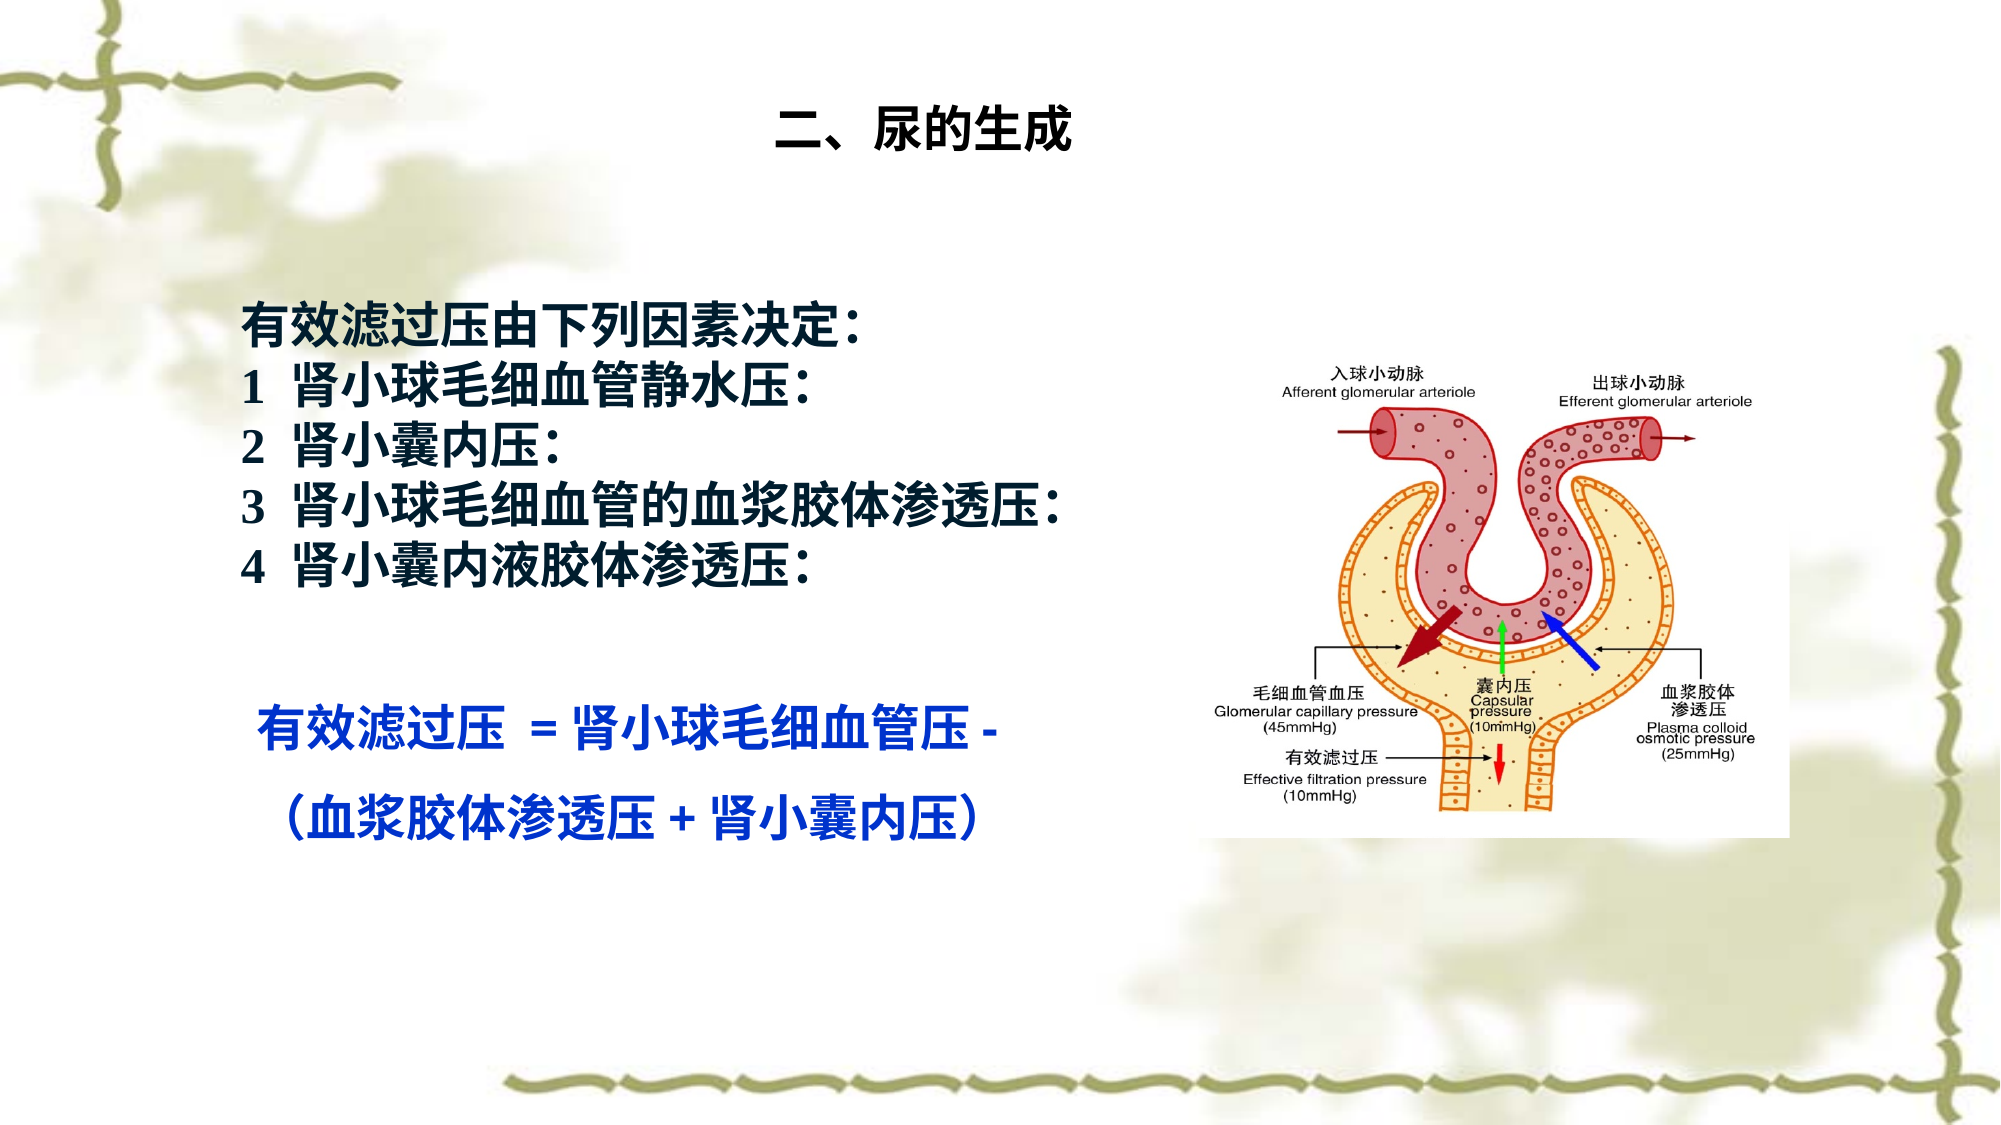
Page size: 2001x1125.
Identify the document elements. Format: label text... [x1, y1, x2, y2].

text_box 有效滤过压 =肾小球毛细血管压- （血浆胶体渗透压+肾小囊内压） [241, 659, 1111, 837]
picture [0, 0, 2001, 1125]
text_box 二、尿的生成 [758, 89, 1089, 165]
text_box 有效滤过压由下列因素决定： 1 肾小球毛细血管静水压： 2 肾小囊内压： 3 肾小球毛细血管的血浆胶体渗透压： 4 肾小囊内液胶体渗透压： [225, 285, 1105, 601]
